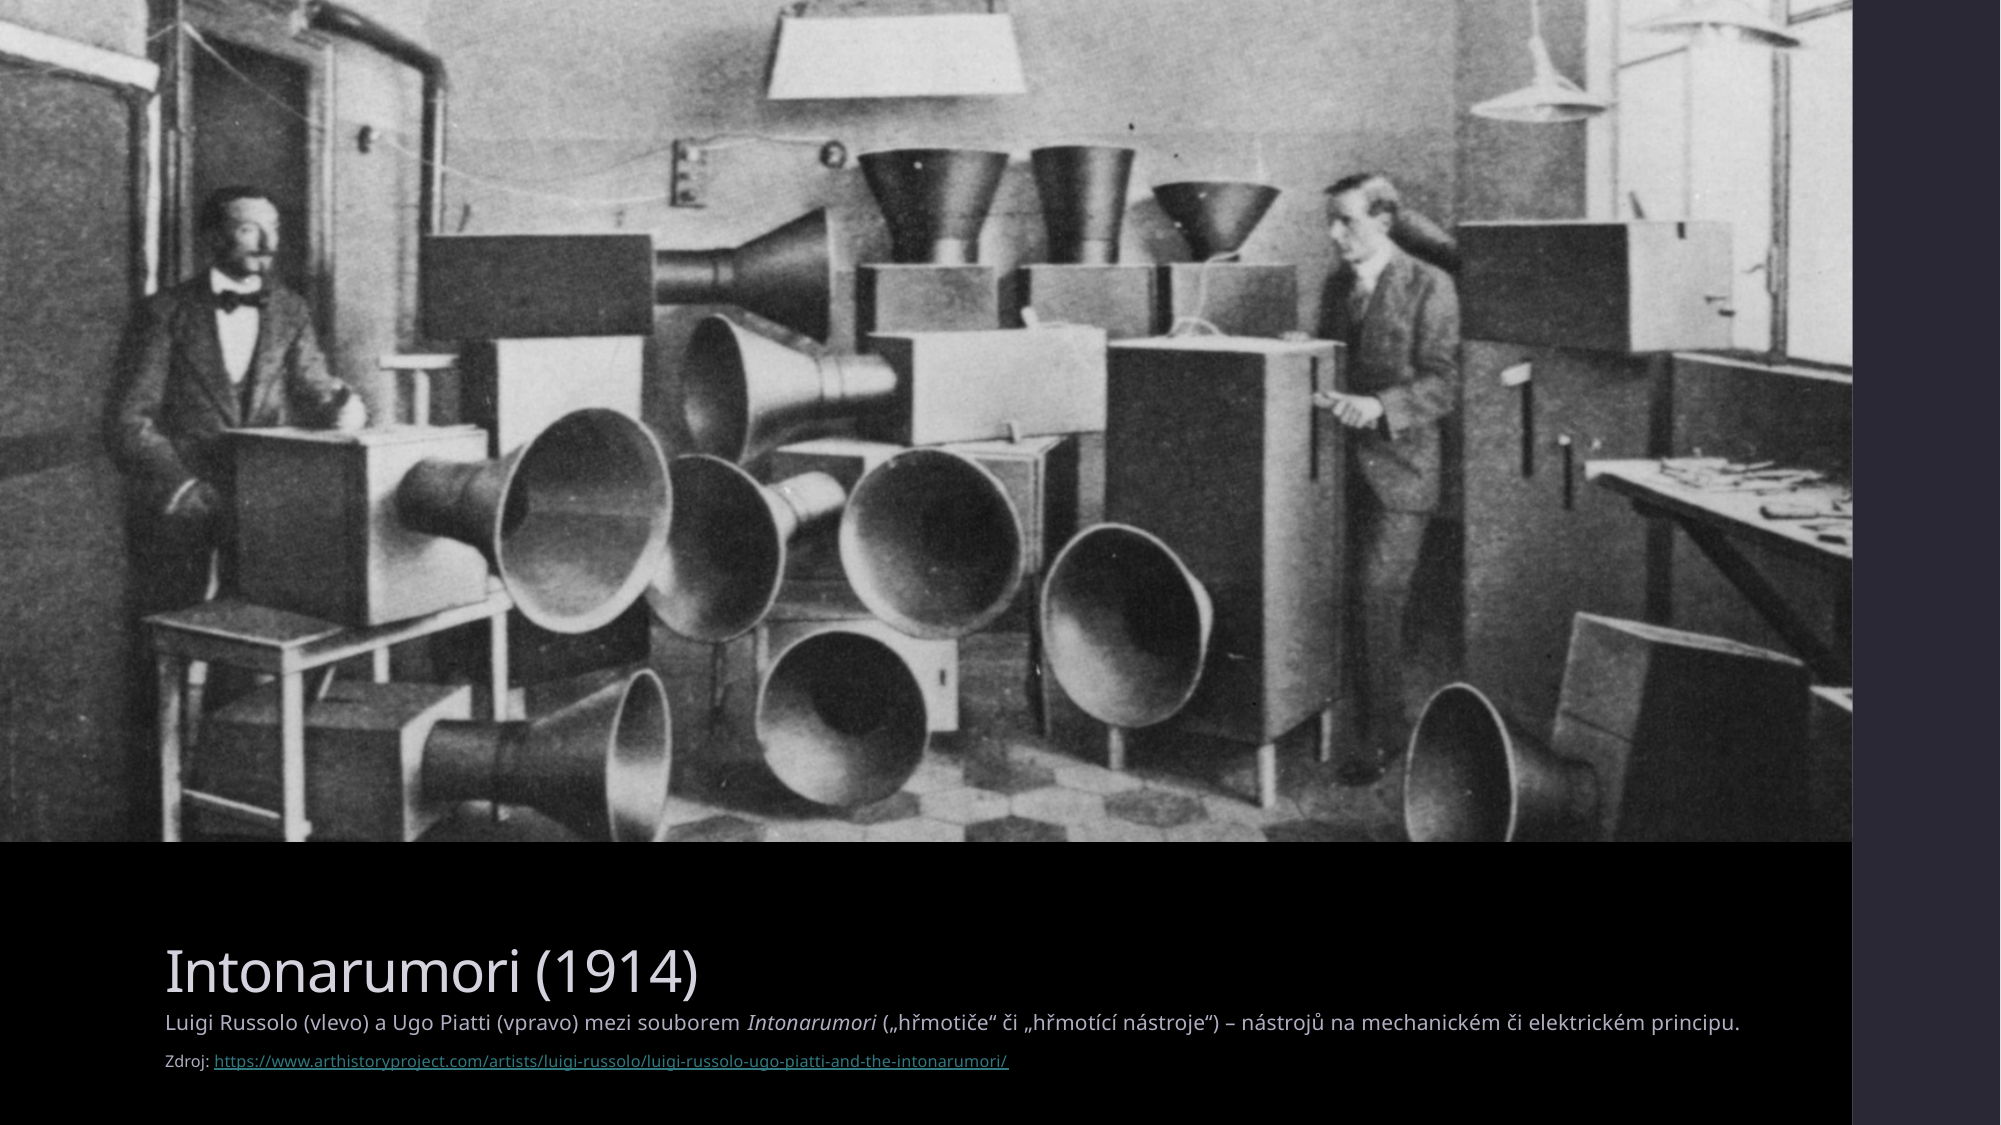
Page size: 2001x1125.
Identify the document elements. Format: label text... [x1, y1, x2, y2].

title Intonarumori (1914) [150, 862, 1788, 1002]
list Luigi Russolo (vlevo) a Ugo Piatti (vpravo) mezi souborem Intonarumori („hřmotiče“ či „hřmotící nástroje“) – nástrojů na mechanickém či elektrickém principu. Zdroj: https://www.arthistoryproject.com/artists/luigi-russolo/luigi-russolo-ugo-piatti-and-the-intonarumori/ [150, 1002, 1788, 1100]
picture [0, 0, 1853, 842]
